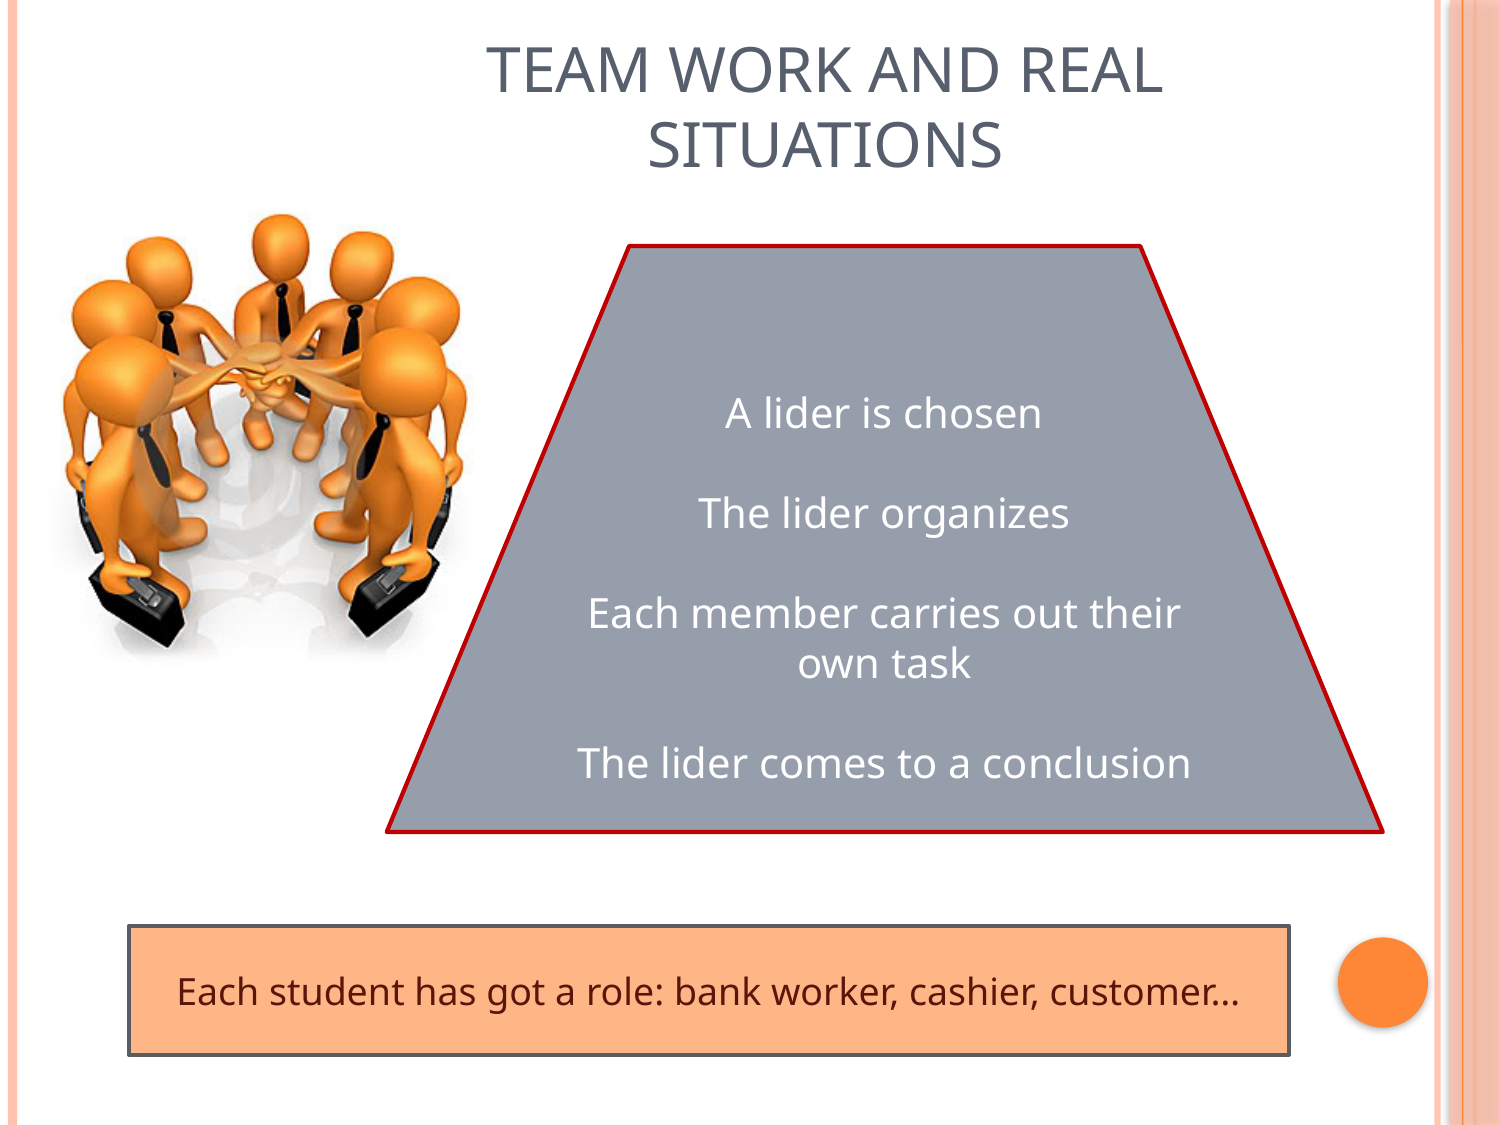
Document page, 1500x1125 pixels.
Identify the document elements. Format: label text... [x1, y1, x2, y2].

text_box Each student has got a role: bank worker, cashier, customer… [127, 924, 1291, 1057]
text_box A lider is chosen The lider organizes Each member carries out their own task The lider comes to a conclusion [384, 243, 1385, 835]
title Team work and real situations [351, 45, 1300, 188]
picture [22, 198, 493, 669]
